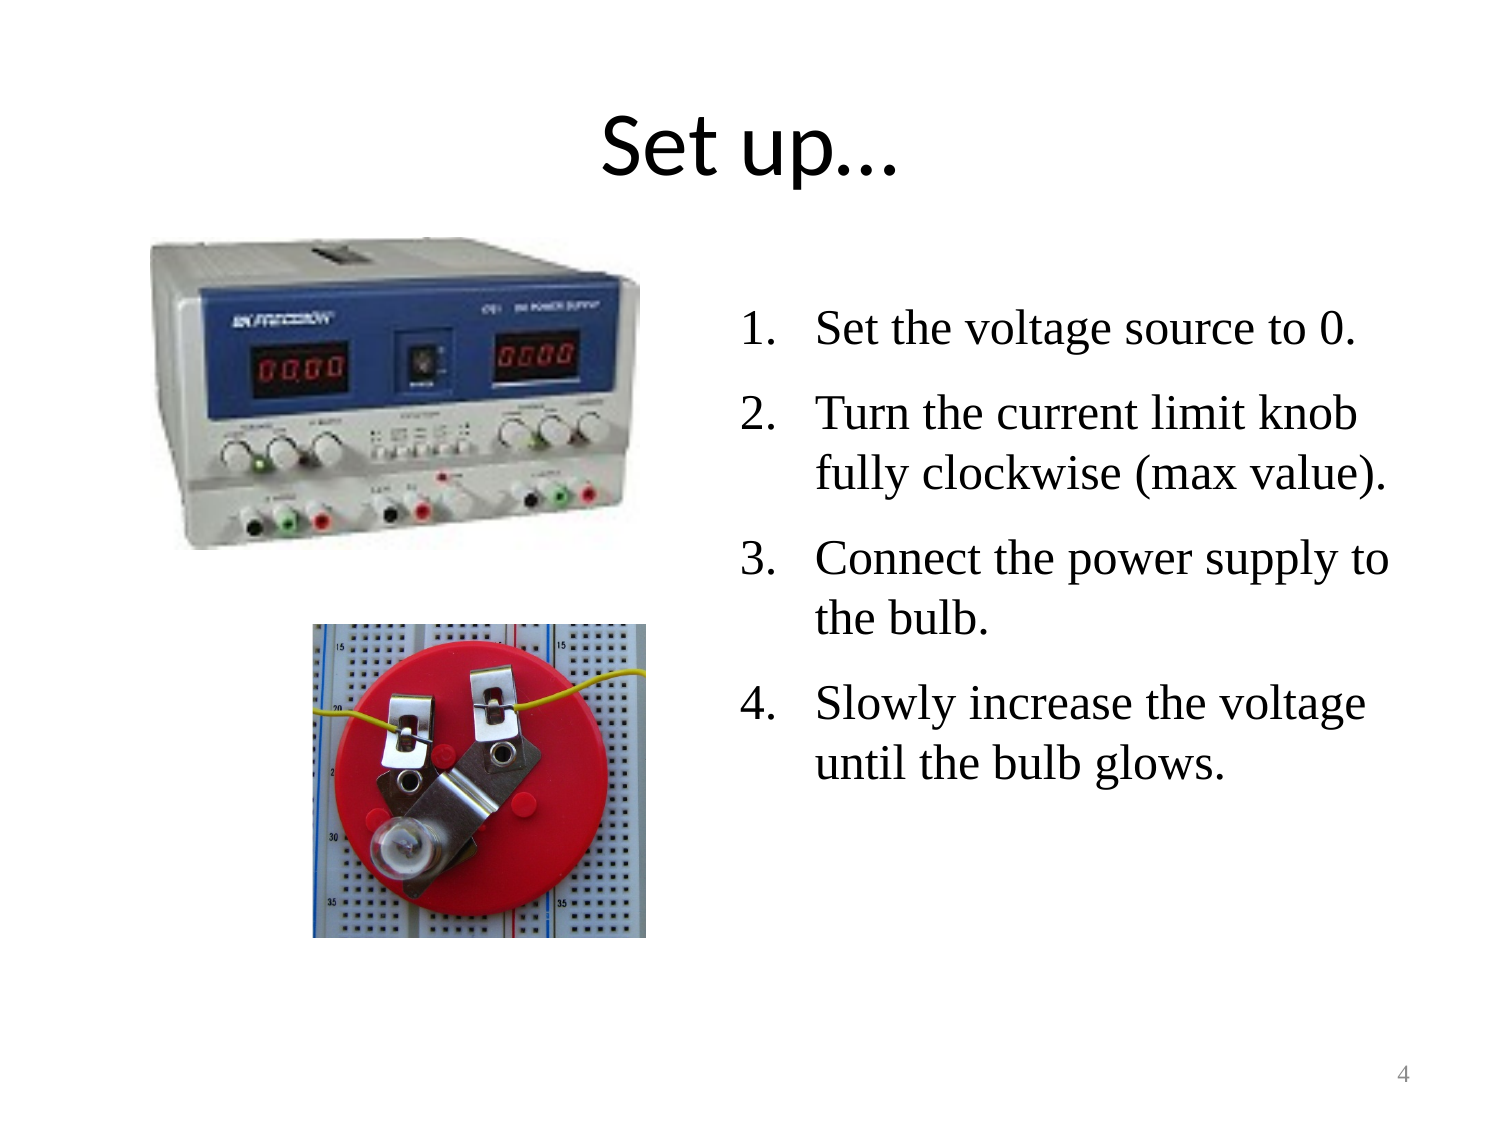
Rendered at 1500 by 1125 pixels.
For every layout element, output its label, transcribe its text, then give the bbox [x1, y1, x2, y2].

slide_number 4 [1074, 1042, 1425, 1103]
title Set up… [75, 45, 1425, 233]
picture [312, 624, 647, 938]
picture [149, 237, 640, 551]
text_box Set the voltage source to 0. Turn the current limit knob fully clockwise (max value). Connect the power supply to the bulb. Slowly increase the voltage until the bulb glows. [724, 287, 1413, 798]
